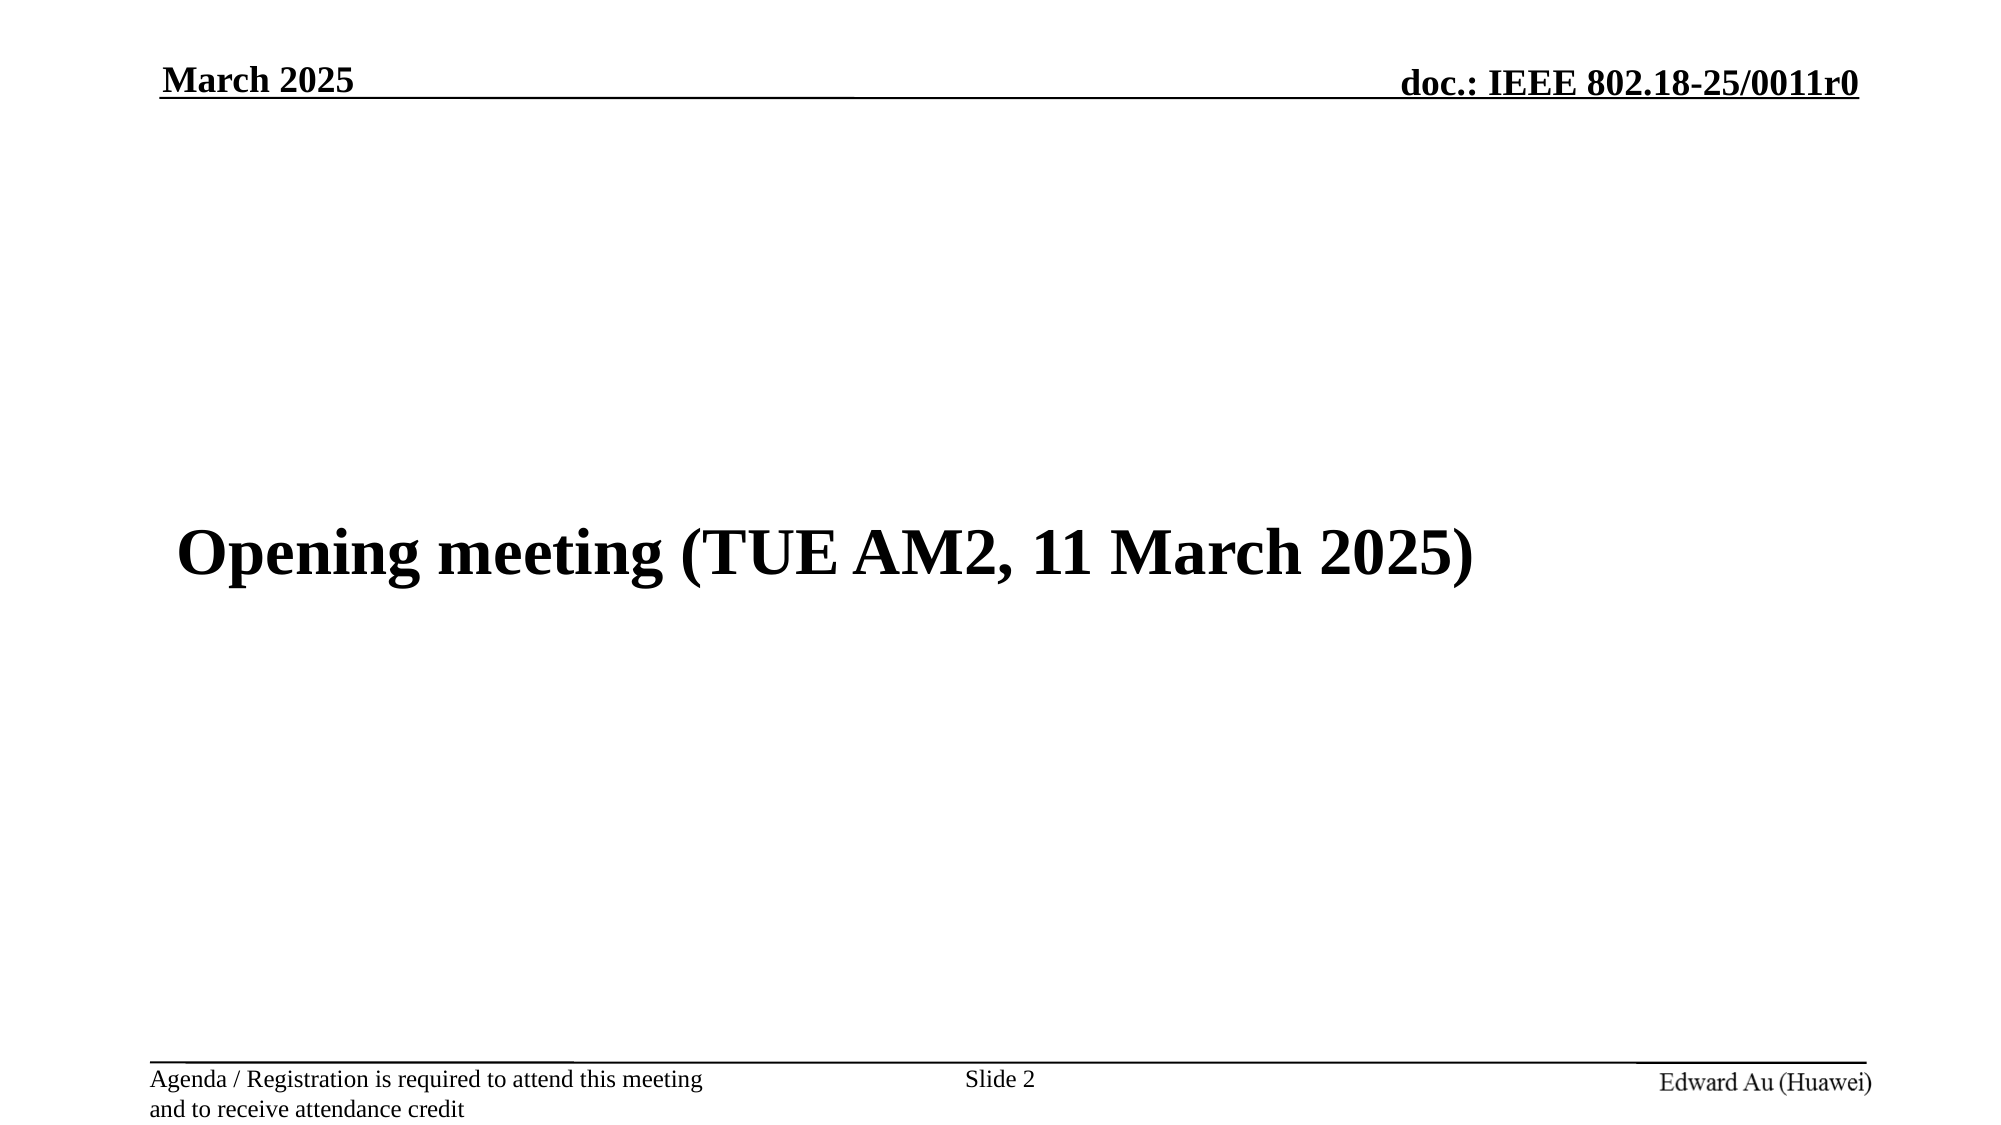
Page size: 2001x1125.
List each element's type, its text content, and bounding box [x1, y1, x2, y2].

picture [1174, 1058, 1887, 1113]
slide_number Slide 2 [925, 1061, 1076, 1123]
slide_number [161, 54, 526, 101]
text_box Opening meeting (TUE AM2, 11 March 2025) [162, 500, 1675, 675]
